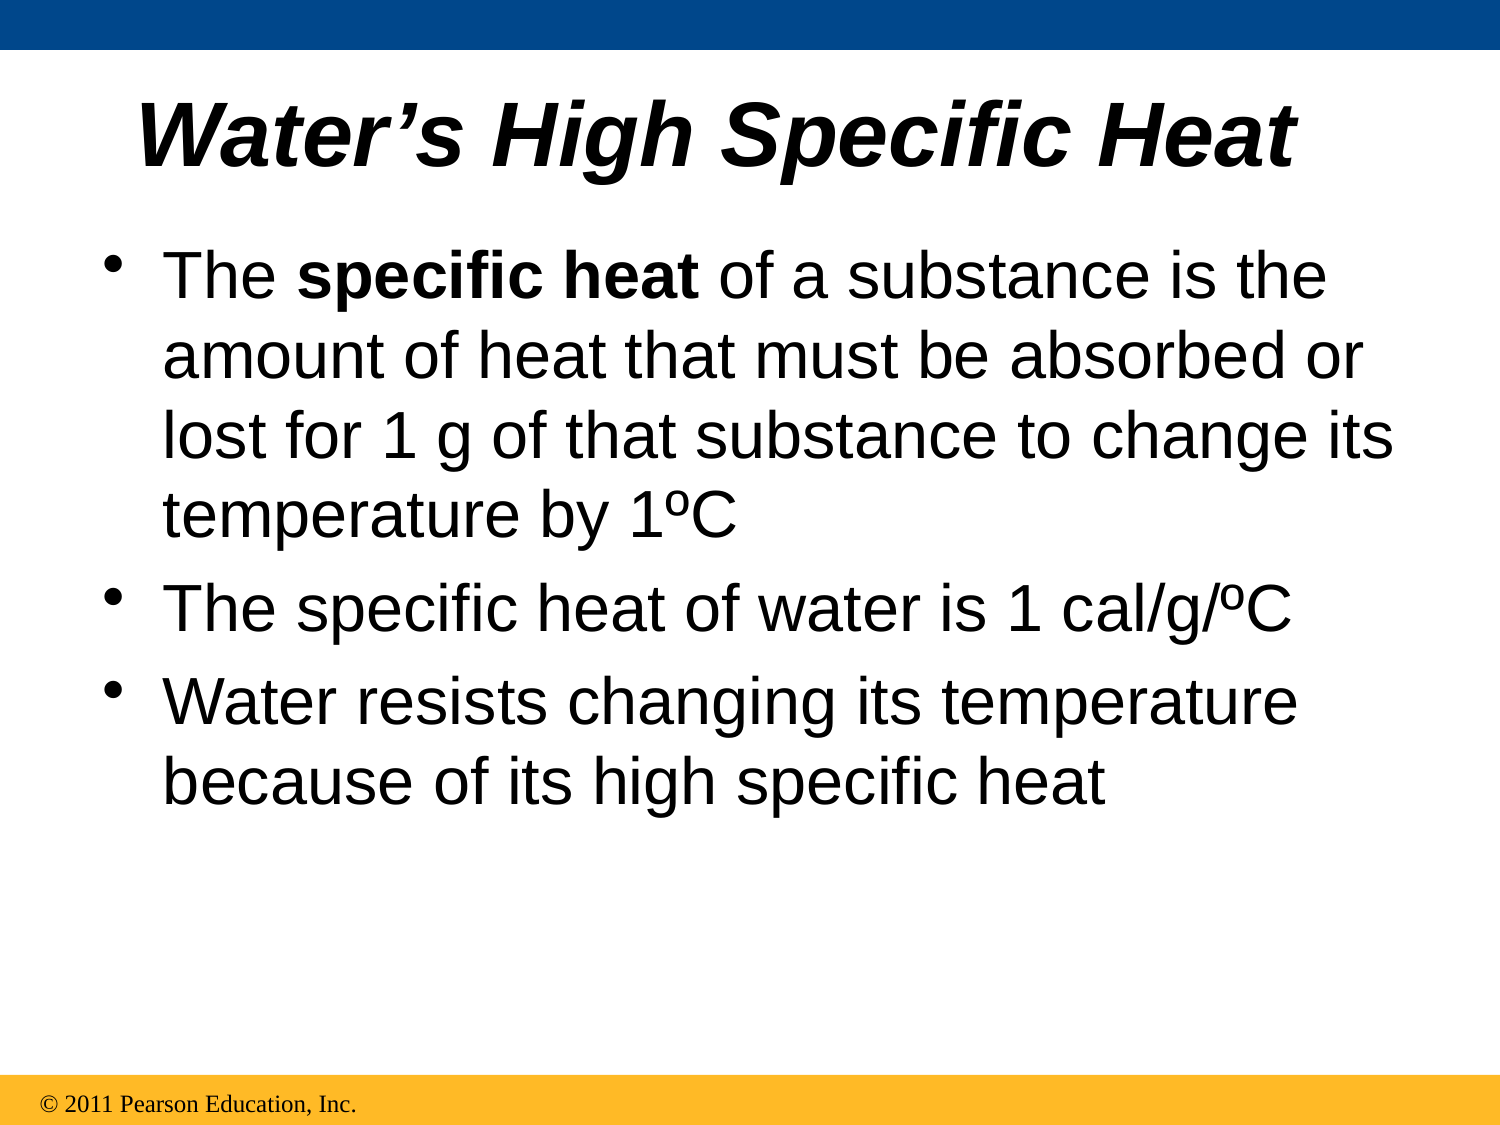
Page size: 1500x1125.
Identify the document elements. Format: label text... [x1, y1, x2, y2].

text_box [0, 1074, 1500, 1125]
list The specific heat of a substance is the amount of heat that must be absorbed or lost for 1 g of that substance to change its temperature by 1ºC The specific heat of water is 1 cal/g/ºC Water resists changing its temperature because of its high specific heat [87, 223, 1488, 878]
title Water’s High Specific Heat [16, 88, 1417, 172]
text_box [0, 0, 1500, 50]
